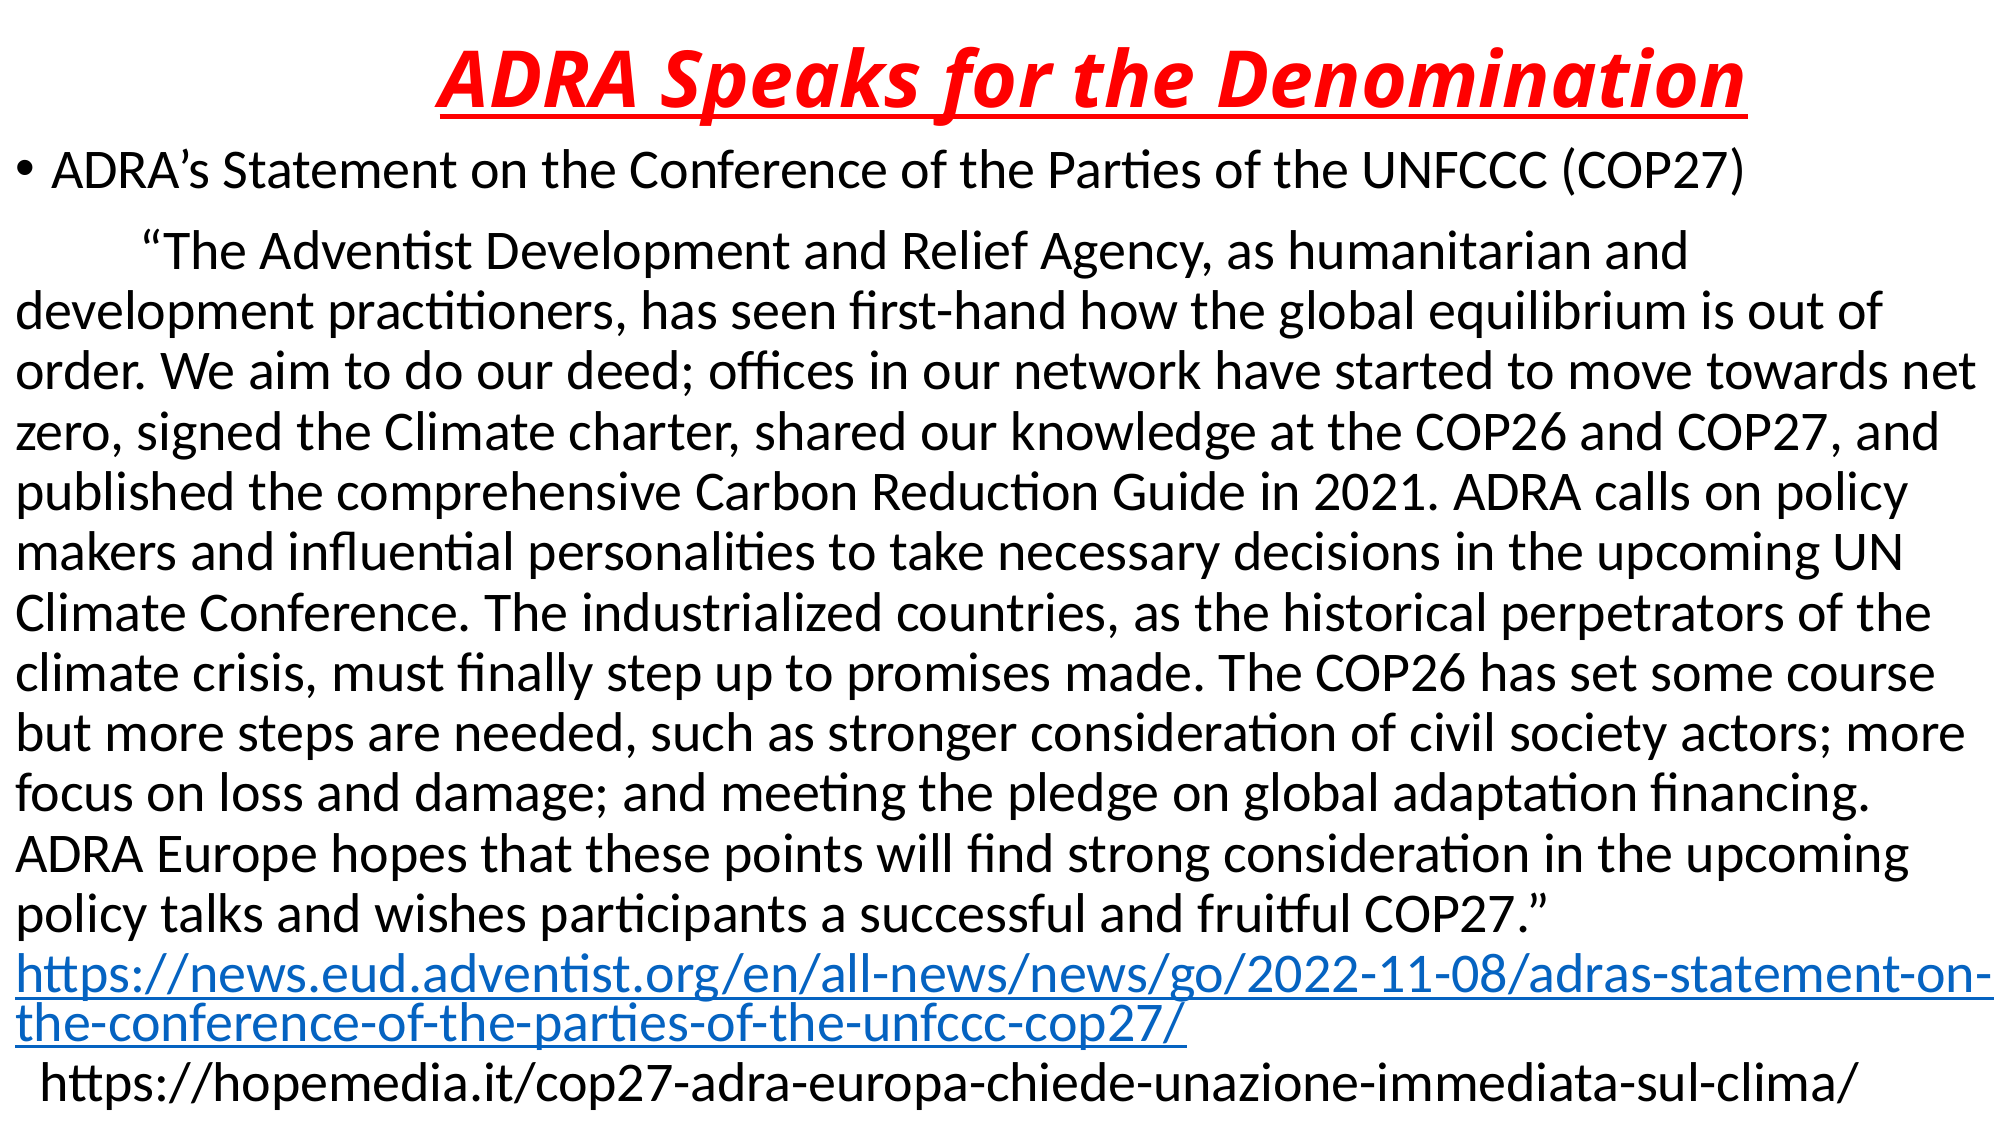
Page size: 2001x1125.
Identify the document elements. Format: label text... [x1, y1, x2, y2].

title ADRA Speaks for the Denomination [137, 0, 1863, 133]
list ADRA’s Statement on the Conference of the Parties of the UNFCCC (COP27) “The Adventist Development and Relief Agency, as humanitarian and development practitioners, has seen first-hand how the global equilibrium is out of order. We aim to do our deed; offices in our network have started to move towards net zero, signed the Climate charter, shared our knowledge at the COP26 and COP27, and published the comprehensive Carbon Reduction Guide in 2021. ADRA calls on policy makers and influential personalities to take necessary decisions in the upcoming UN Climate Conference. The industrialized countries, as the historical perpetrators of the climate crisis, must finally step up to promises made. The COP26 has set some course but more steps are needed, such as stronger consideration of civil society actors; more focus on loss and damage; and meeting the pledge on global adaptation financing. ADRA Europe hopes that these points will find strong consideration in the upcoming policy talks and wishes participants a successful and fruitful COP27.” https://news.eud.adventist.org/en/all-news/news/go/2022-11-08/adras-statement-on-the-conference-of-the-parties-of-the-unfccc-cop27/ https://hopemedia.it/cop27-adra-europa-chiede-unazione-immediata-sul-clima/ [0, 133, 2000, 1125]
